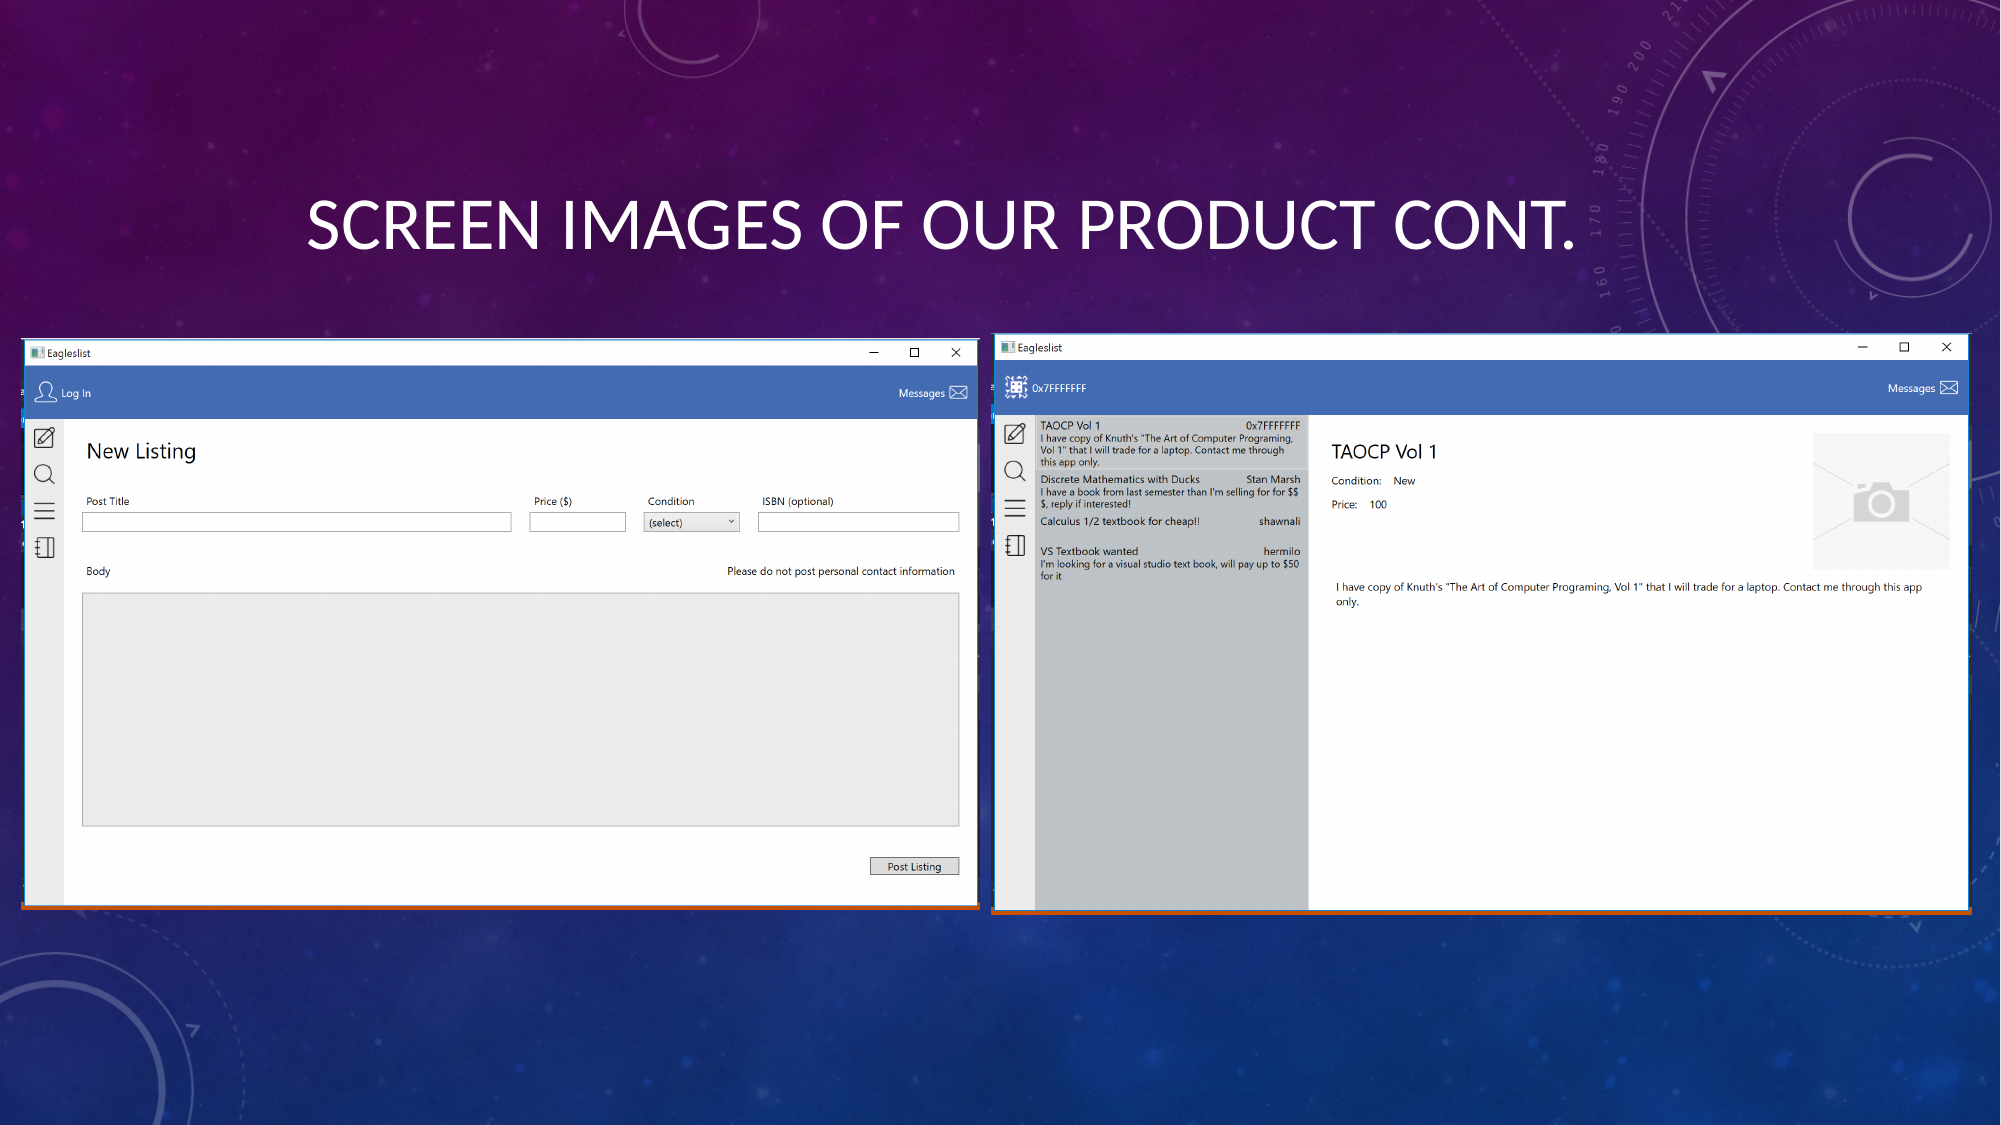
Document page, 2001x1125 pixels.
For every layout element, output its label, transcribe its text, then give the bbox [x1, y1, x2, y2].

picture [0, 0, 2001, 1125]
title SCREEN IMAGES OF OUR PRODUCT CONT. [112, 99, 1775, 339]
